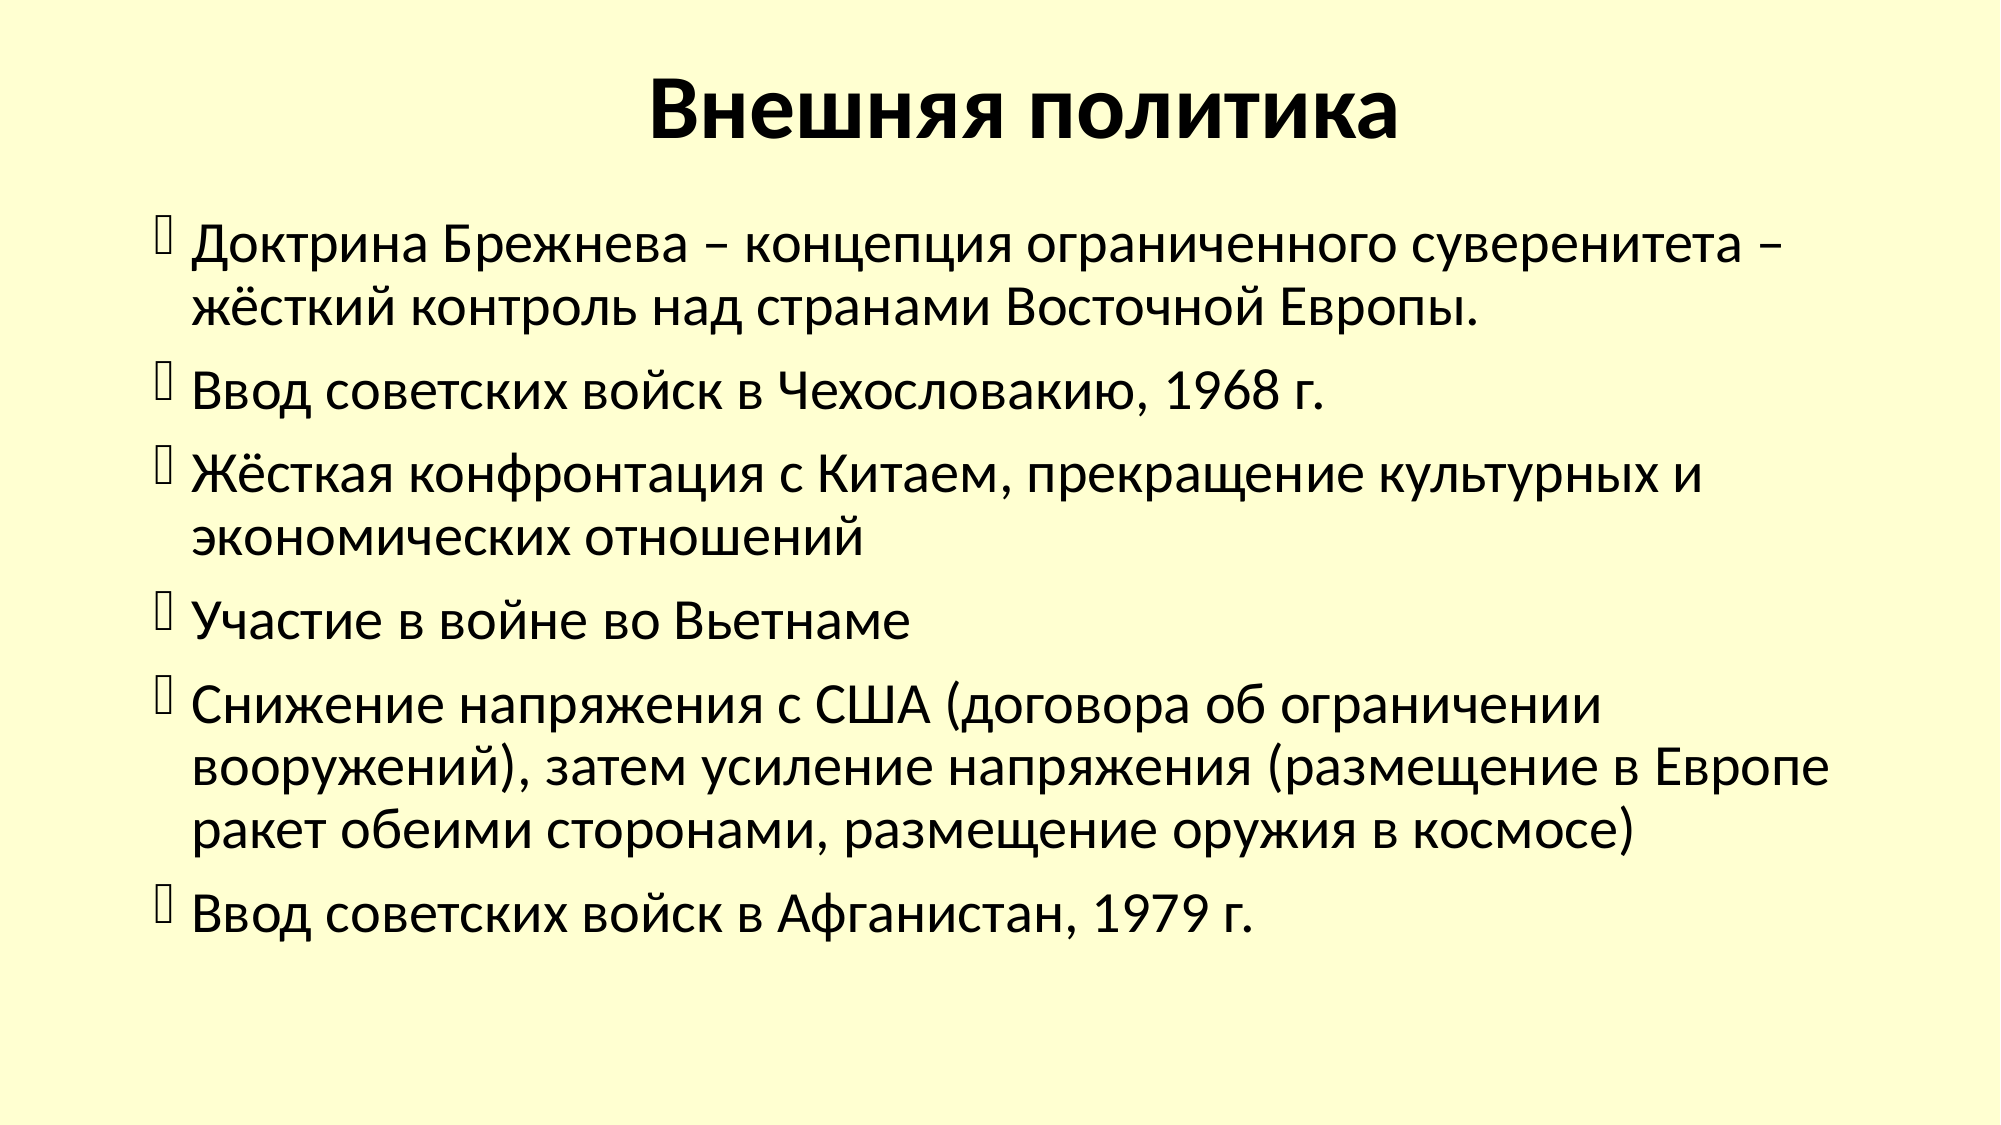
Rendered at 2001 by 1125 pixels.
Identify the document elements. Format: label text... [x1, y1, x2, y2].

list Доктрина Брежнева – концепция ограниченного суверенитета – жёсткий контроль над странами Восточной Европы. Ввод советских войск в Чехословакию, 1968 г. Жёсткая конфронтация с Китаем, прекращение культурных и экономических отношений Участие в войне во Вьетнаме Снижение напряжения с США (договора об ограничении вооружений), затем усиление напряжения (размещение в Европе ракет обеими сторонами, размещение оружия в космосе) Ввод советских войск в Афганистан, 1979 г. [138, 204, 1864, 1088]
title Внешняя политика [138, 0, 1912, 218]
